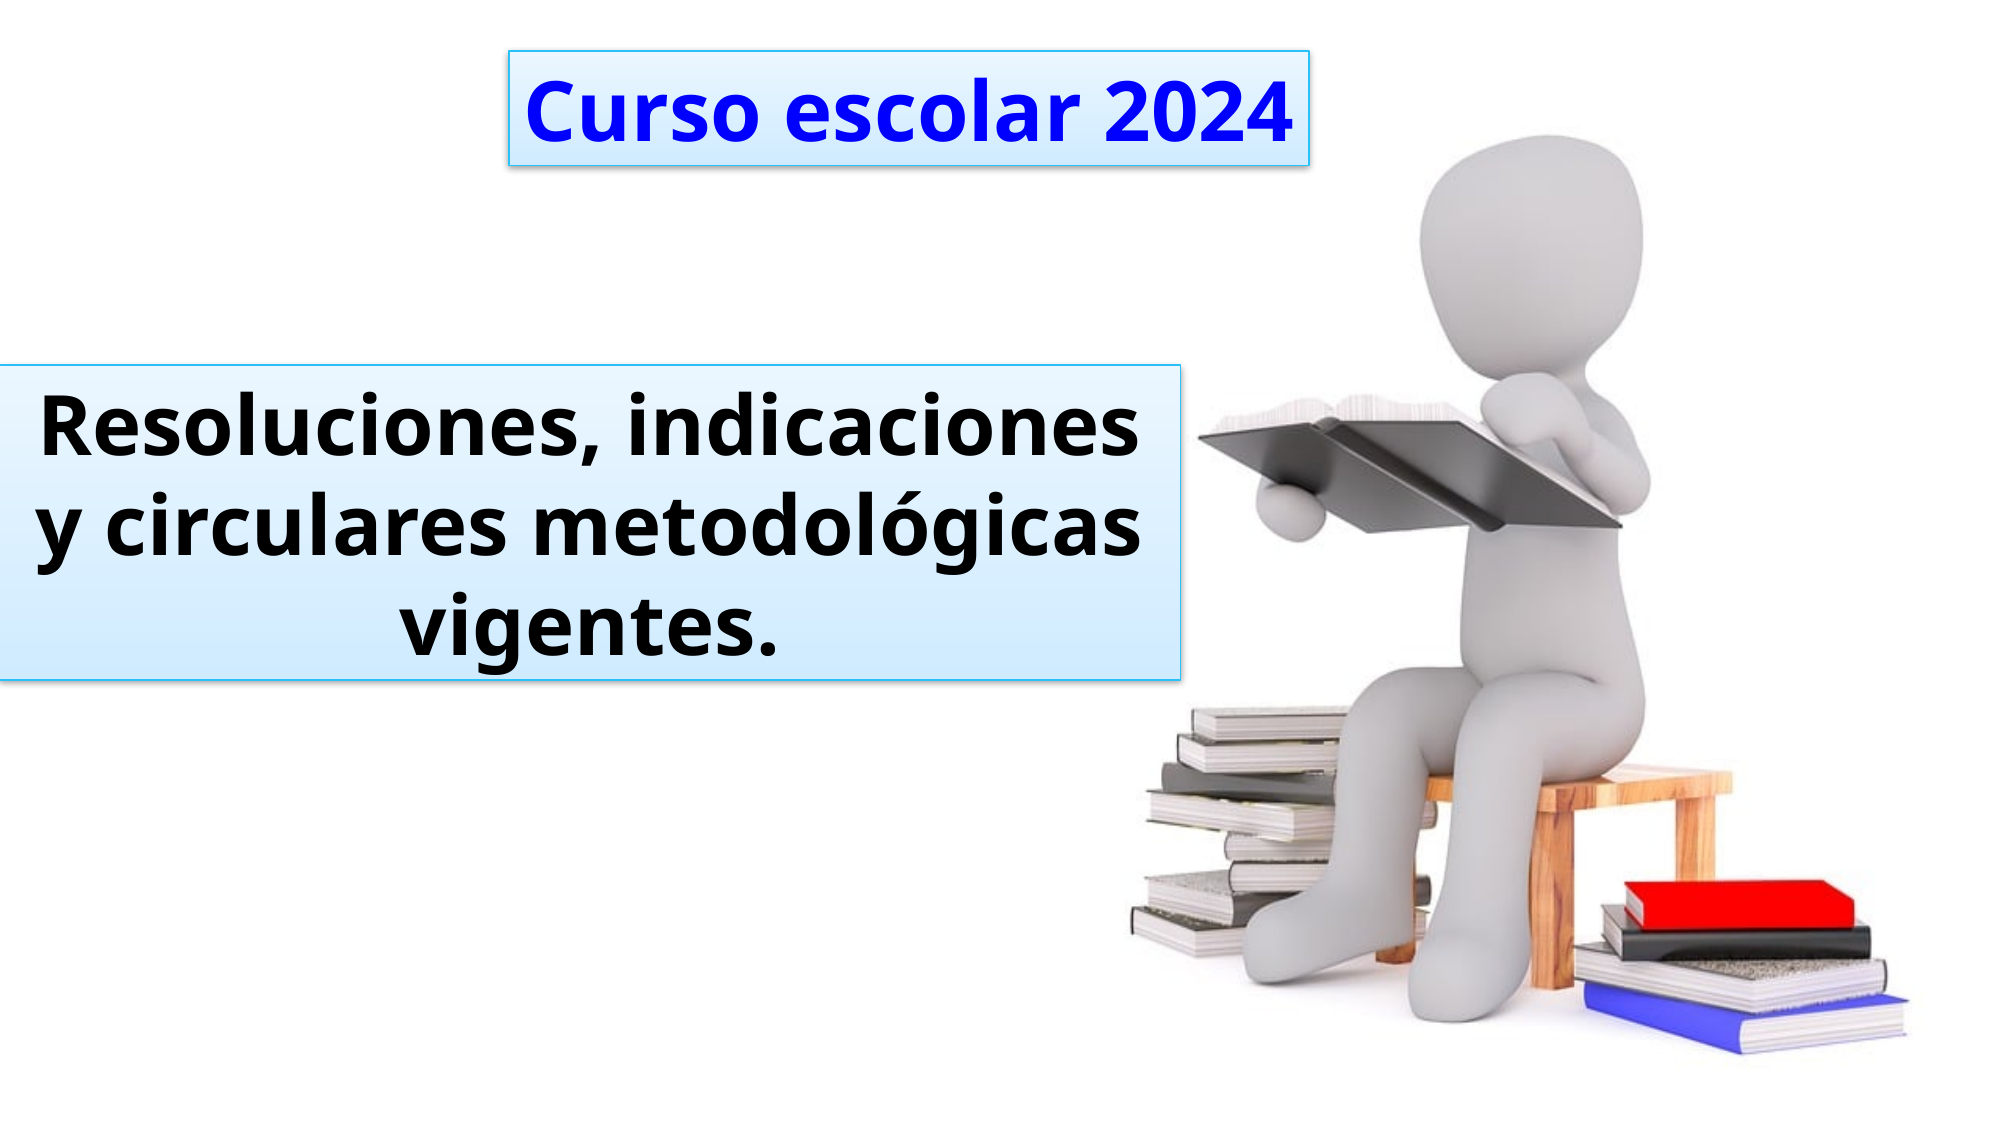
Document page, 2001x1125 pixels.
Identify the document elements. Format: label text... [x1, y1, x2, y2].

text_box Curso escolar 2024 [508, 50, 994, 166]
picture [999, 0, 2000, 1125]
text_box Resoluciones, indicaciones y circulares metodológicas vigentes. [0, 364, 994, 681]
